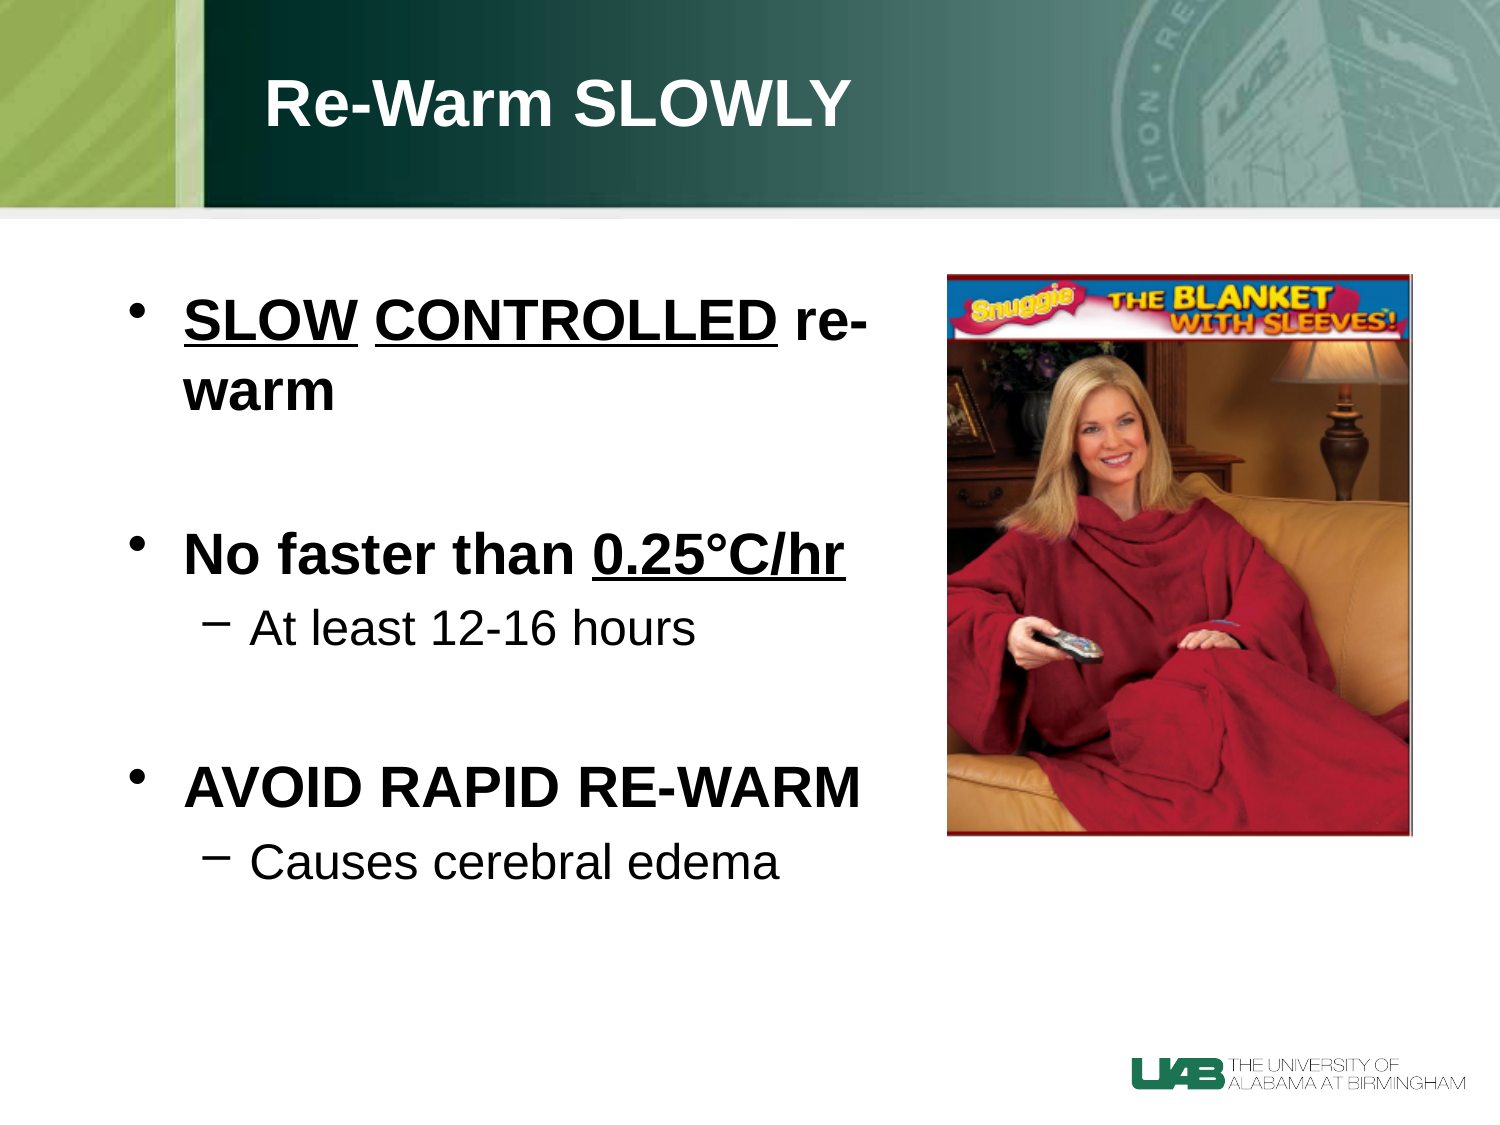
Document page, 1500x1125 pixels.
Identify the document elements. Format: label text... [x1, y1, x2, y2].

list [947, 274, 1413, 838]
title Re-Warm SLOWLY [249, 0, 1463, 200]
picture [1125, 1049, 1475, 1099]
list SLOW CONTROLLED re-warm No faster than 0.25°C/hr At least 12-16 hours AVOID RAPID RE-WARM Causes cerebral edema [112, 275, 900, 1038]
